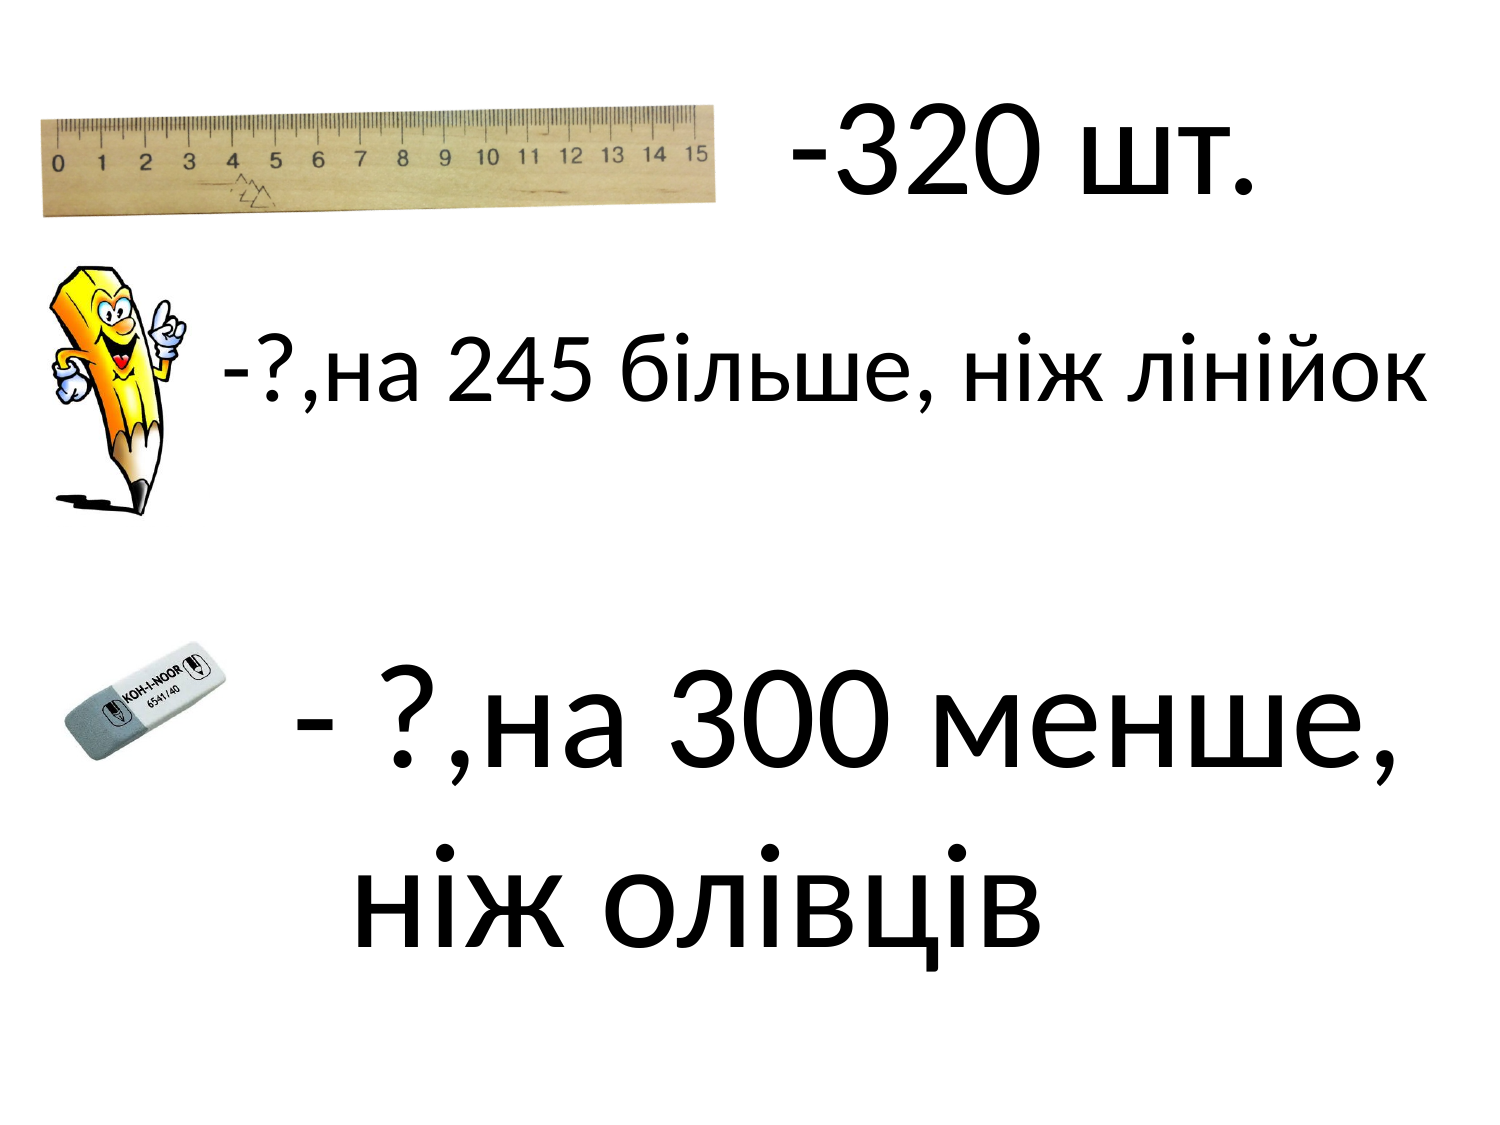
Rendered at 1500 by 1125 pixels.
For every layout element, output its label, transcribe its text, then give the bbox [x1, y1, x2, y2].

list -?,на 245 більше, ніж лінійок [570, 262, 1483, 480]
title -320 шт. [773, 45, 1425, 233]
picture [2, 0, 754, 528]
list - ?,на 300 менше, ніж олівців [277, 609, 1500, 1005]
list -?,на 245 більше, ніж лінійок [215, 376, 542, 480]
picture [0, 562, 290, 841]
